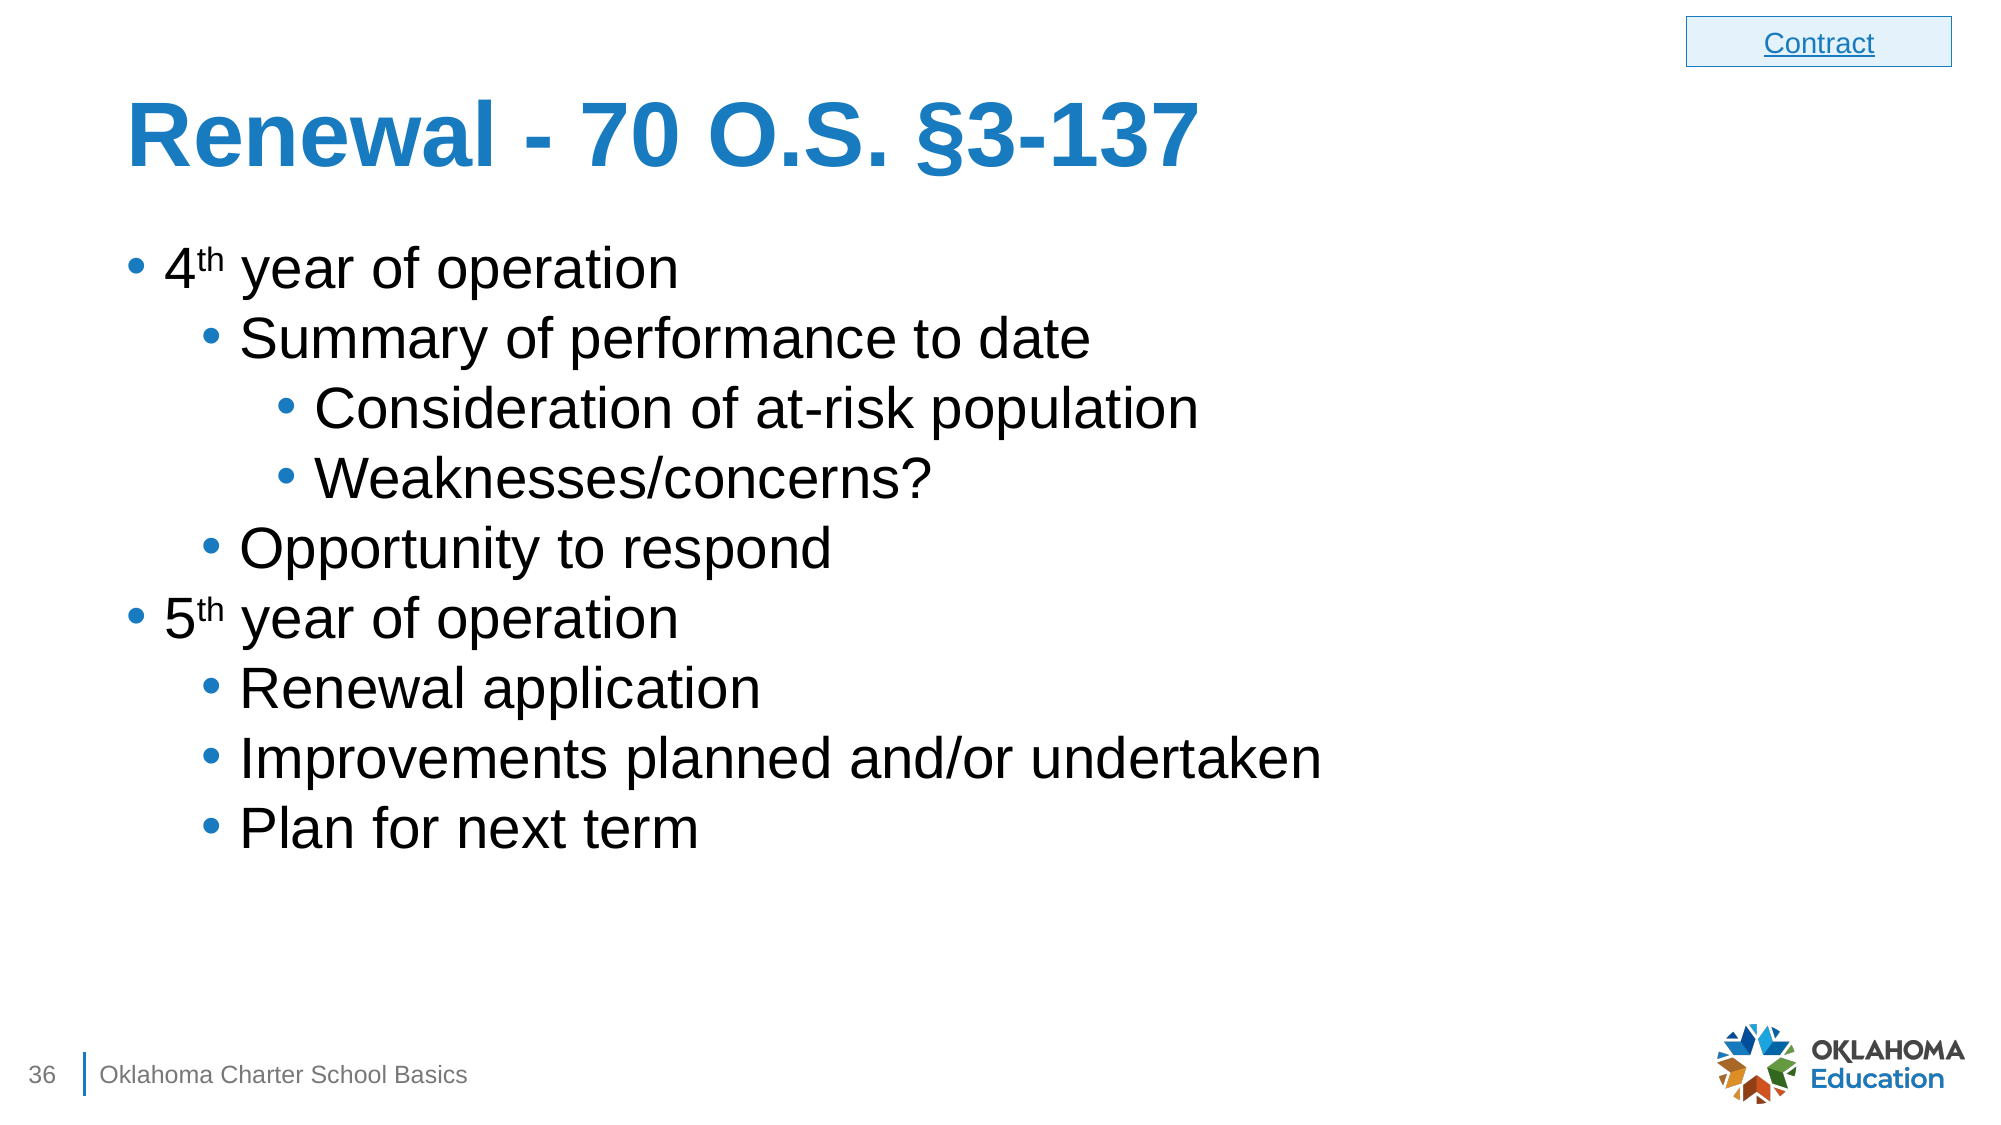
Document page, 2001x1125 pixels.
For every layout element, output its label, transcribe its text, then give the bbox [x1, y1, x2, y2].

title Renewal - 70 O.S. §3-137 [111, 64, 1781, 210]
slide_number 36 [0, 1043, 84, 1104]
footer Oklahoma Charter School Basics [84, 1043, 1063, 1104]
list 4th year of operation Summary of performance to date Consideration of at-risk population Weaknesses/concerns? Opportunity to respond 5th year of operation Renewal application Improvements planned and/or undertaken Plan for next term [111, 223, 1879, 992]
text_box Contract [1686, 16, 1952, 67]
picture [1717, 1024, 1965, 1104]
